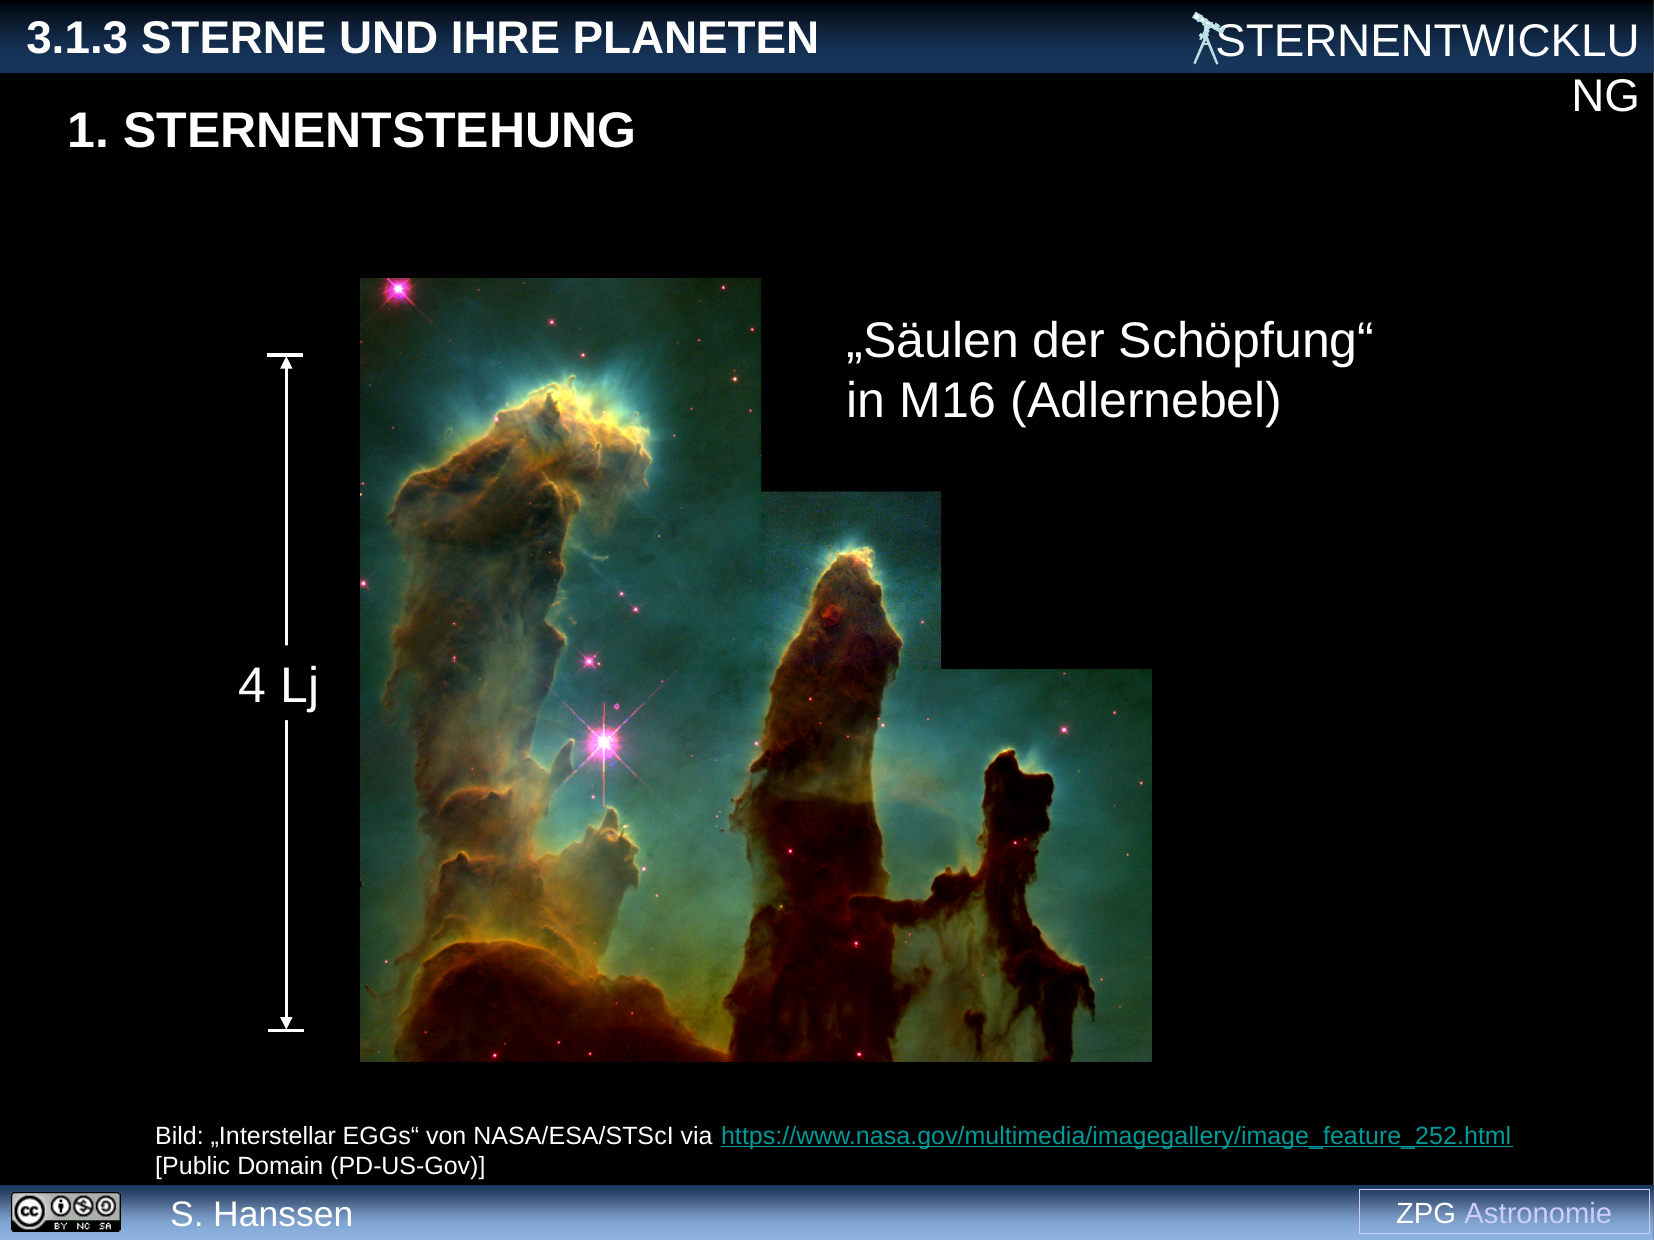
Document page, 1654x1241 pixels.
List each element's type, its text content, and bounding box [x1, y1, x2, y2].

picture [359, 278, 1152, 1062]
text_box Bild: „Interstellar EGGs“ von NASA/ESA/STScI via https://www.nasa.gov/multimedia/imagegallery/image_feature_252.html [Public Domain (PD-US-Gov)] [140, 1112, 1542, 1187]
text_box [266, 354, 305, 1031]
text_box 1. Sternentstehung [52, 89, 1437, 202]
text_box 4 Lj [224, 645, 261, 721]
picture [0, 1185, 1654, 1240]
text_box 4 Lj [309, 645, 335, 721]
text_box „Säulen der Schöpfung“ in M16 (Adlernebel) [1156, 299, 1390, 435]
picture [0, 0, 1654, 73]
